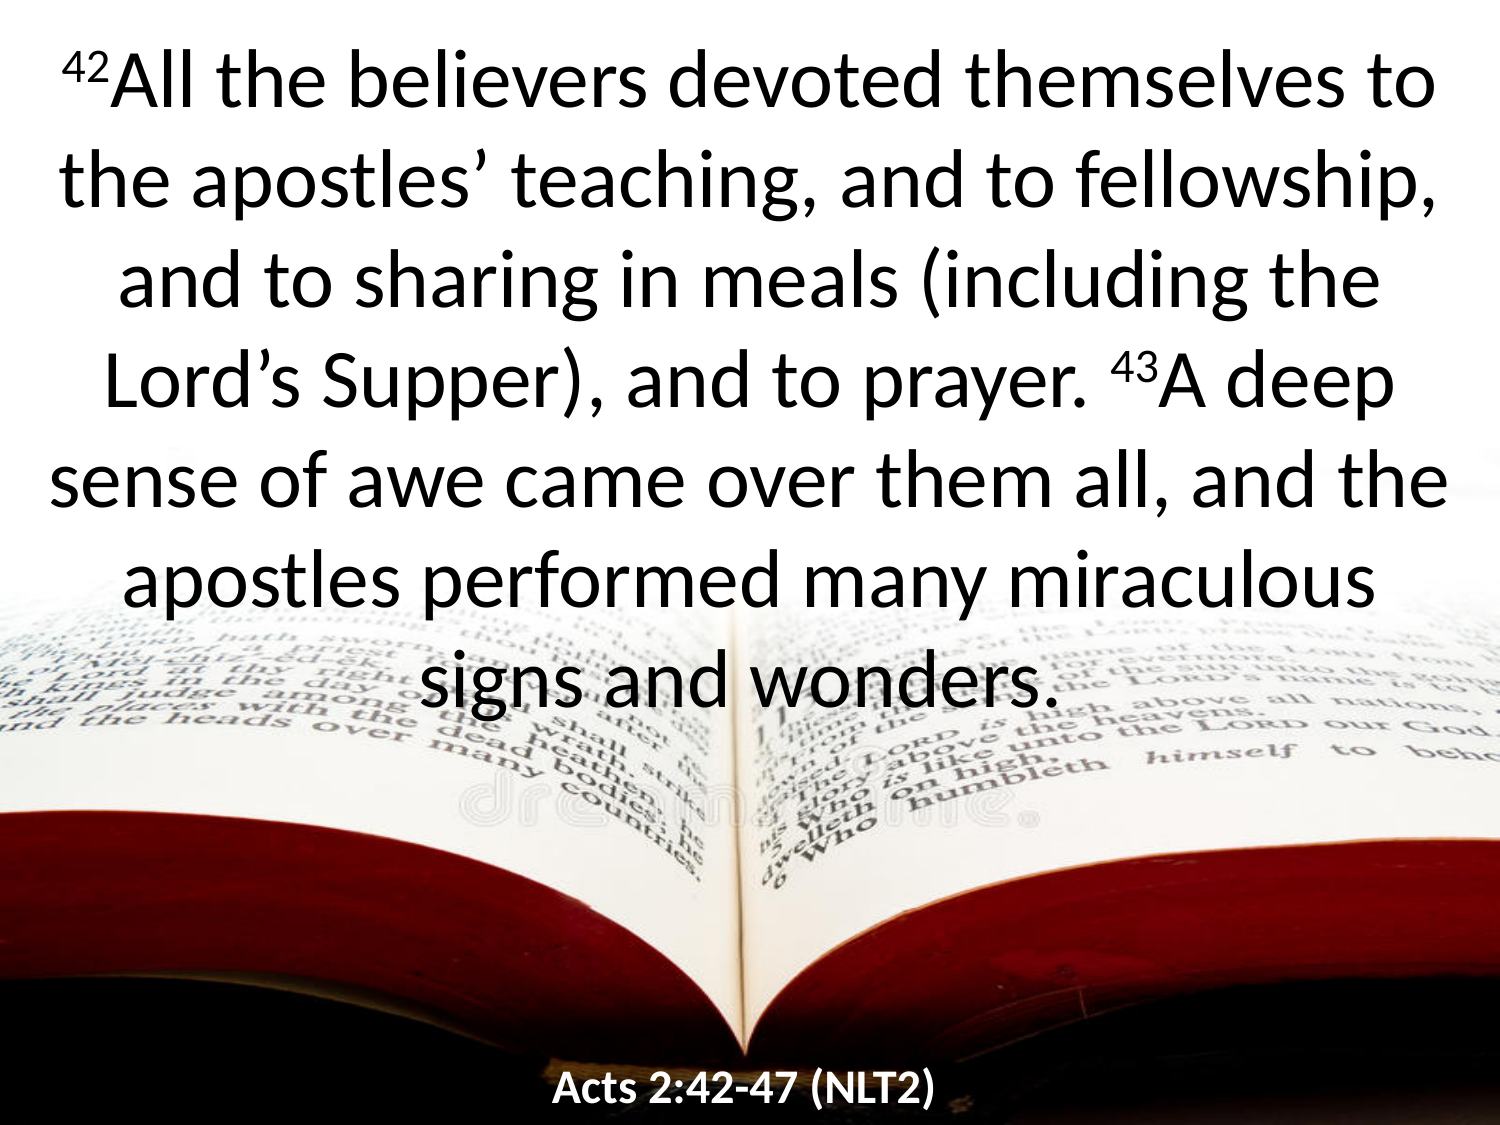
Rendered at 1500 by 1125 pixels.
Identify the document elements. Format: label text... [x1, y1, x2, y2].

picture [0, 447, 1500, 1125]
text_box 42All the believers devoted themselves to the apostles’ teaching, and to fellowship, and to sharing in meals (including the Lord’s Supper), and to prayer. 43A deep sense of awe came over them all, and the apostles performed many miraculous signs and wonders. [22, 17, 1478, 447]
